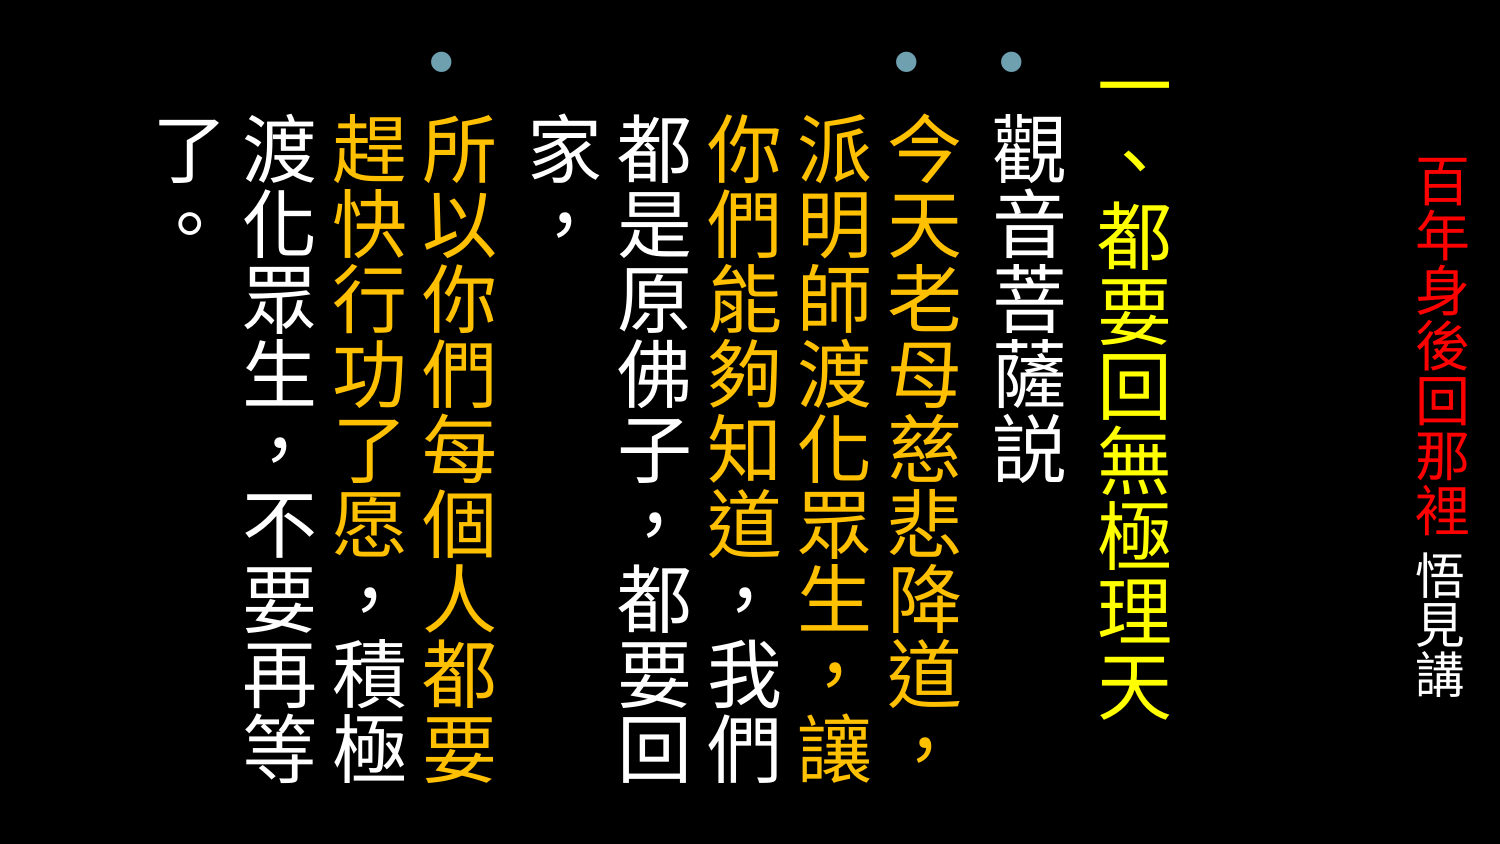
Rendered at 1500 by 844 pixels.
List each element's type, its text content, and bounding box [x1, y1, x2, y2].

title 百年身後回那裡 悟見講 [1399, 27, 1483, 825]
list 一、都要回無極理天 觀音菩薩説 今天老母慈悲降道，派明師渡化眾生，讓你們能夠知道，我們都是原佛子，都要回家， 所以你們每個人都要趕快行功了愿，積極渡化眾生，不要再等了。 [29, 27, 1388, 820]
